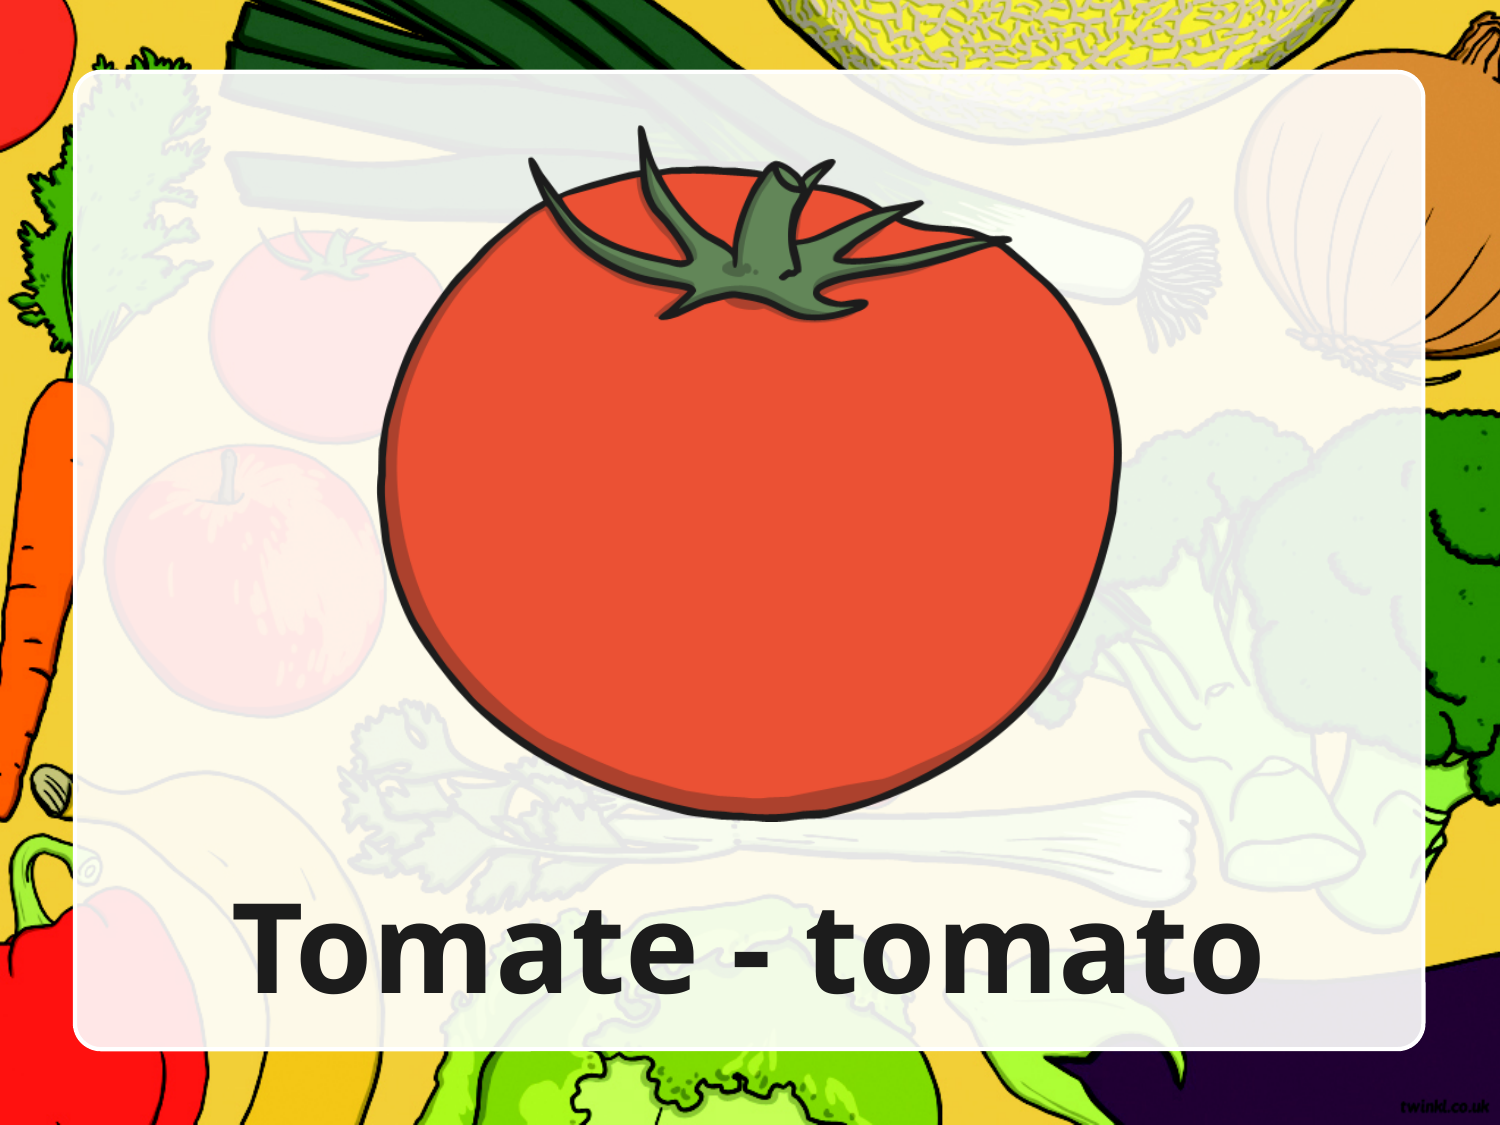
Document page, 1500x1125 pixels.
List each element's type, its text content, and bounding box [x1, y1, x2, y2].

picture [0, 0, 1500, 1125]
title Tomate - tomato [75, 871, 1424, 1035]
